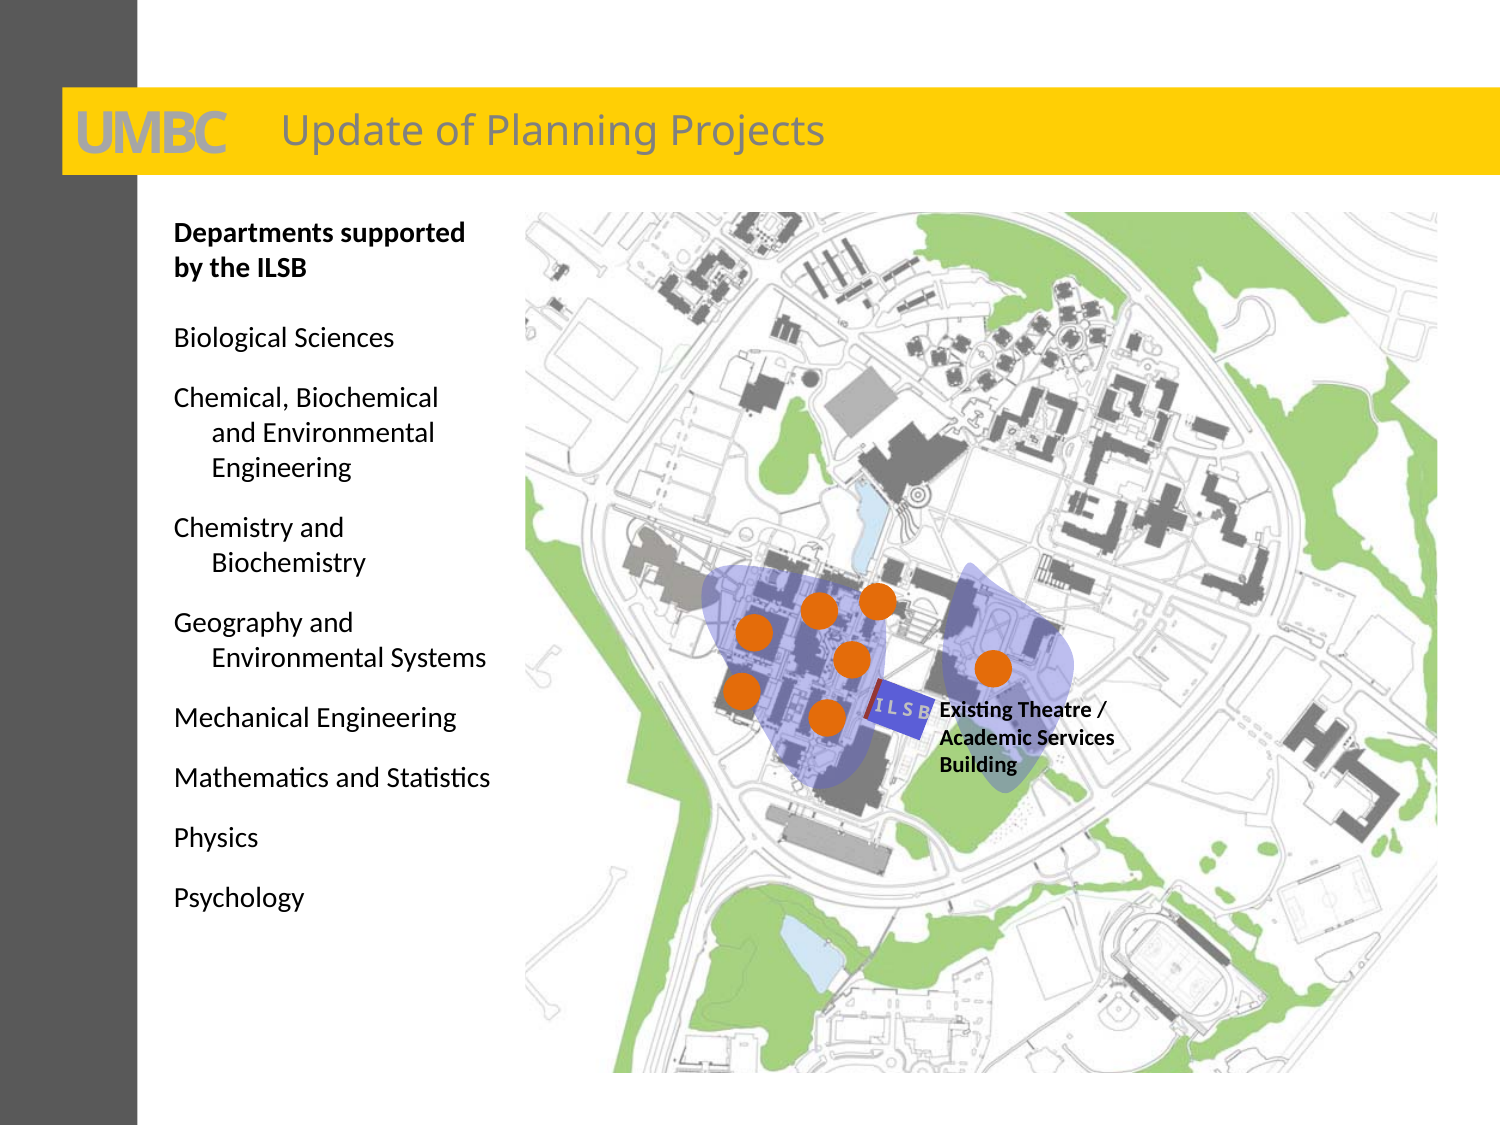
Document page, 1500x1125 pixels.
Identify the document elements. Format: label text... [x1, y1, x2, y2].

picture [525, 212, 1438, 1073]
text_box Departments supported by the ILSB Biological Sciences Chemical, Biochemical and Environmental Engineering Chemistry and Biochemistry Geography and Environmental Systems Mechanical Engineering Mathematics and Statistics Physics Psychology [159, 206, 510, 921]
text_box Update of Planning Projects [265, 96, 1454, 162]
text_box UMBC [58, 87, 275, 173]
